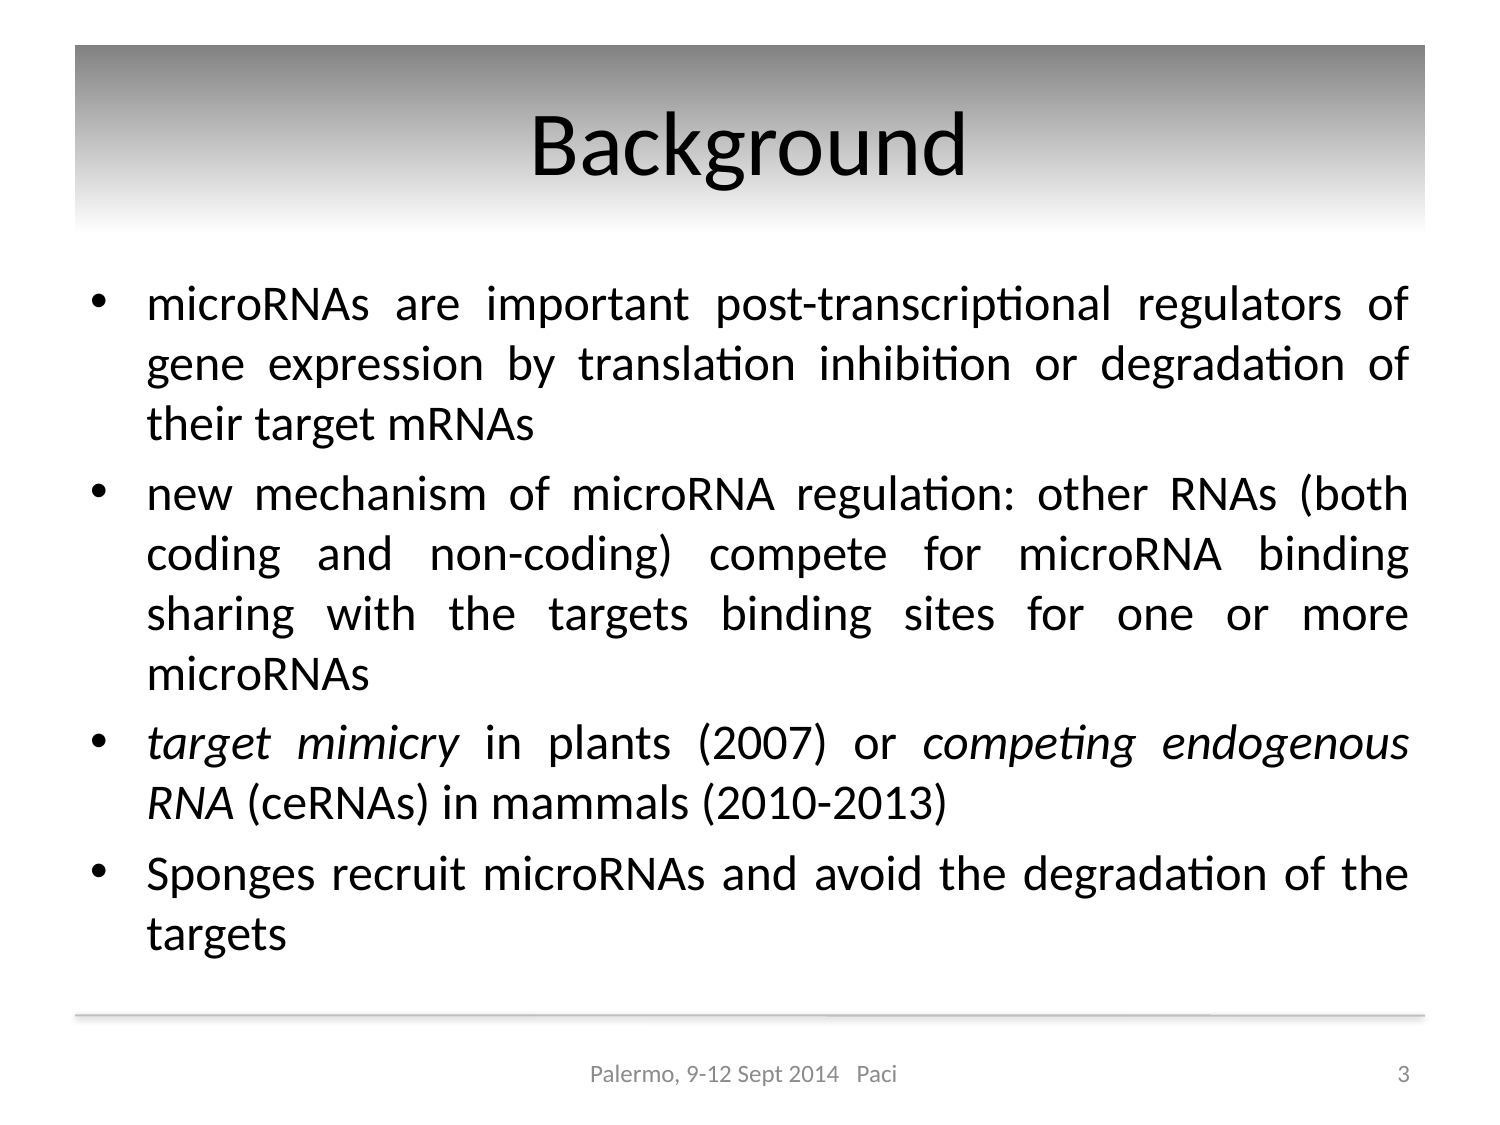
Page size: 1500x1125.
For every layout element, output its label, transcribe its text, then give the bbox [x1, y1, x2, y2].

footer Palermo, 9-12 Sept 2014 Paci [512, 1042, 988, 1103]
slide_number 3 [1074, 1042, 1425, 1103]
list microRNAs are important post-transcriptional regulators of gene expression by translation inhibition or degradation of their target mRNAs new mechanism of microRNA regulation: other RNAs (both coding and non-coding) compete for microRNA binding sharing with the targets binding sites for one or more microRNAs target mimicry in plants (2007) or competing endogenous RNA (ceRNAs) in mammals (2010-2013) Sponges recruit microRNAs and avoid the degradation of the targets [75, 262, 1425, 1005]
title Background [75, 45, 1425, 233]
